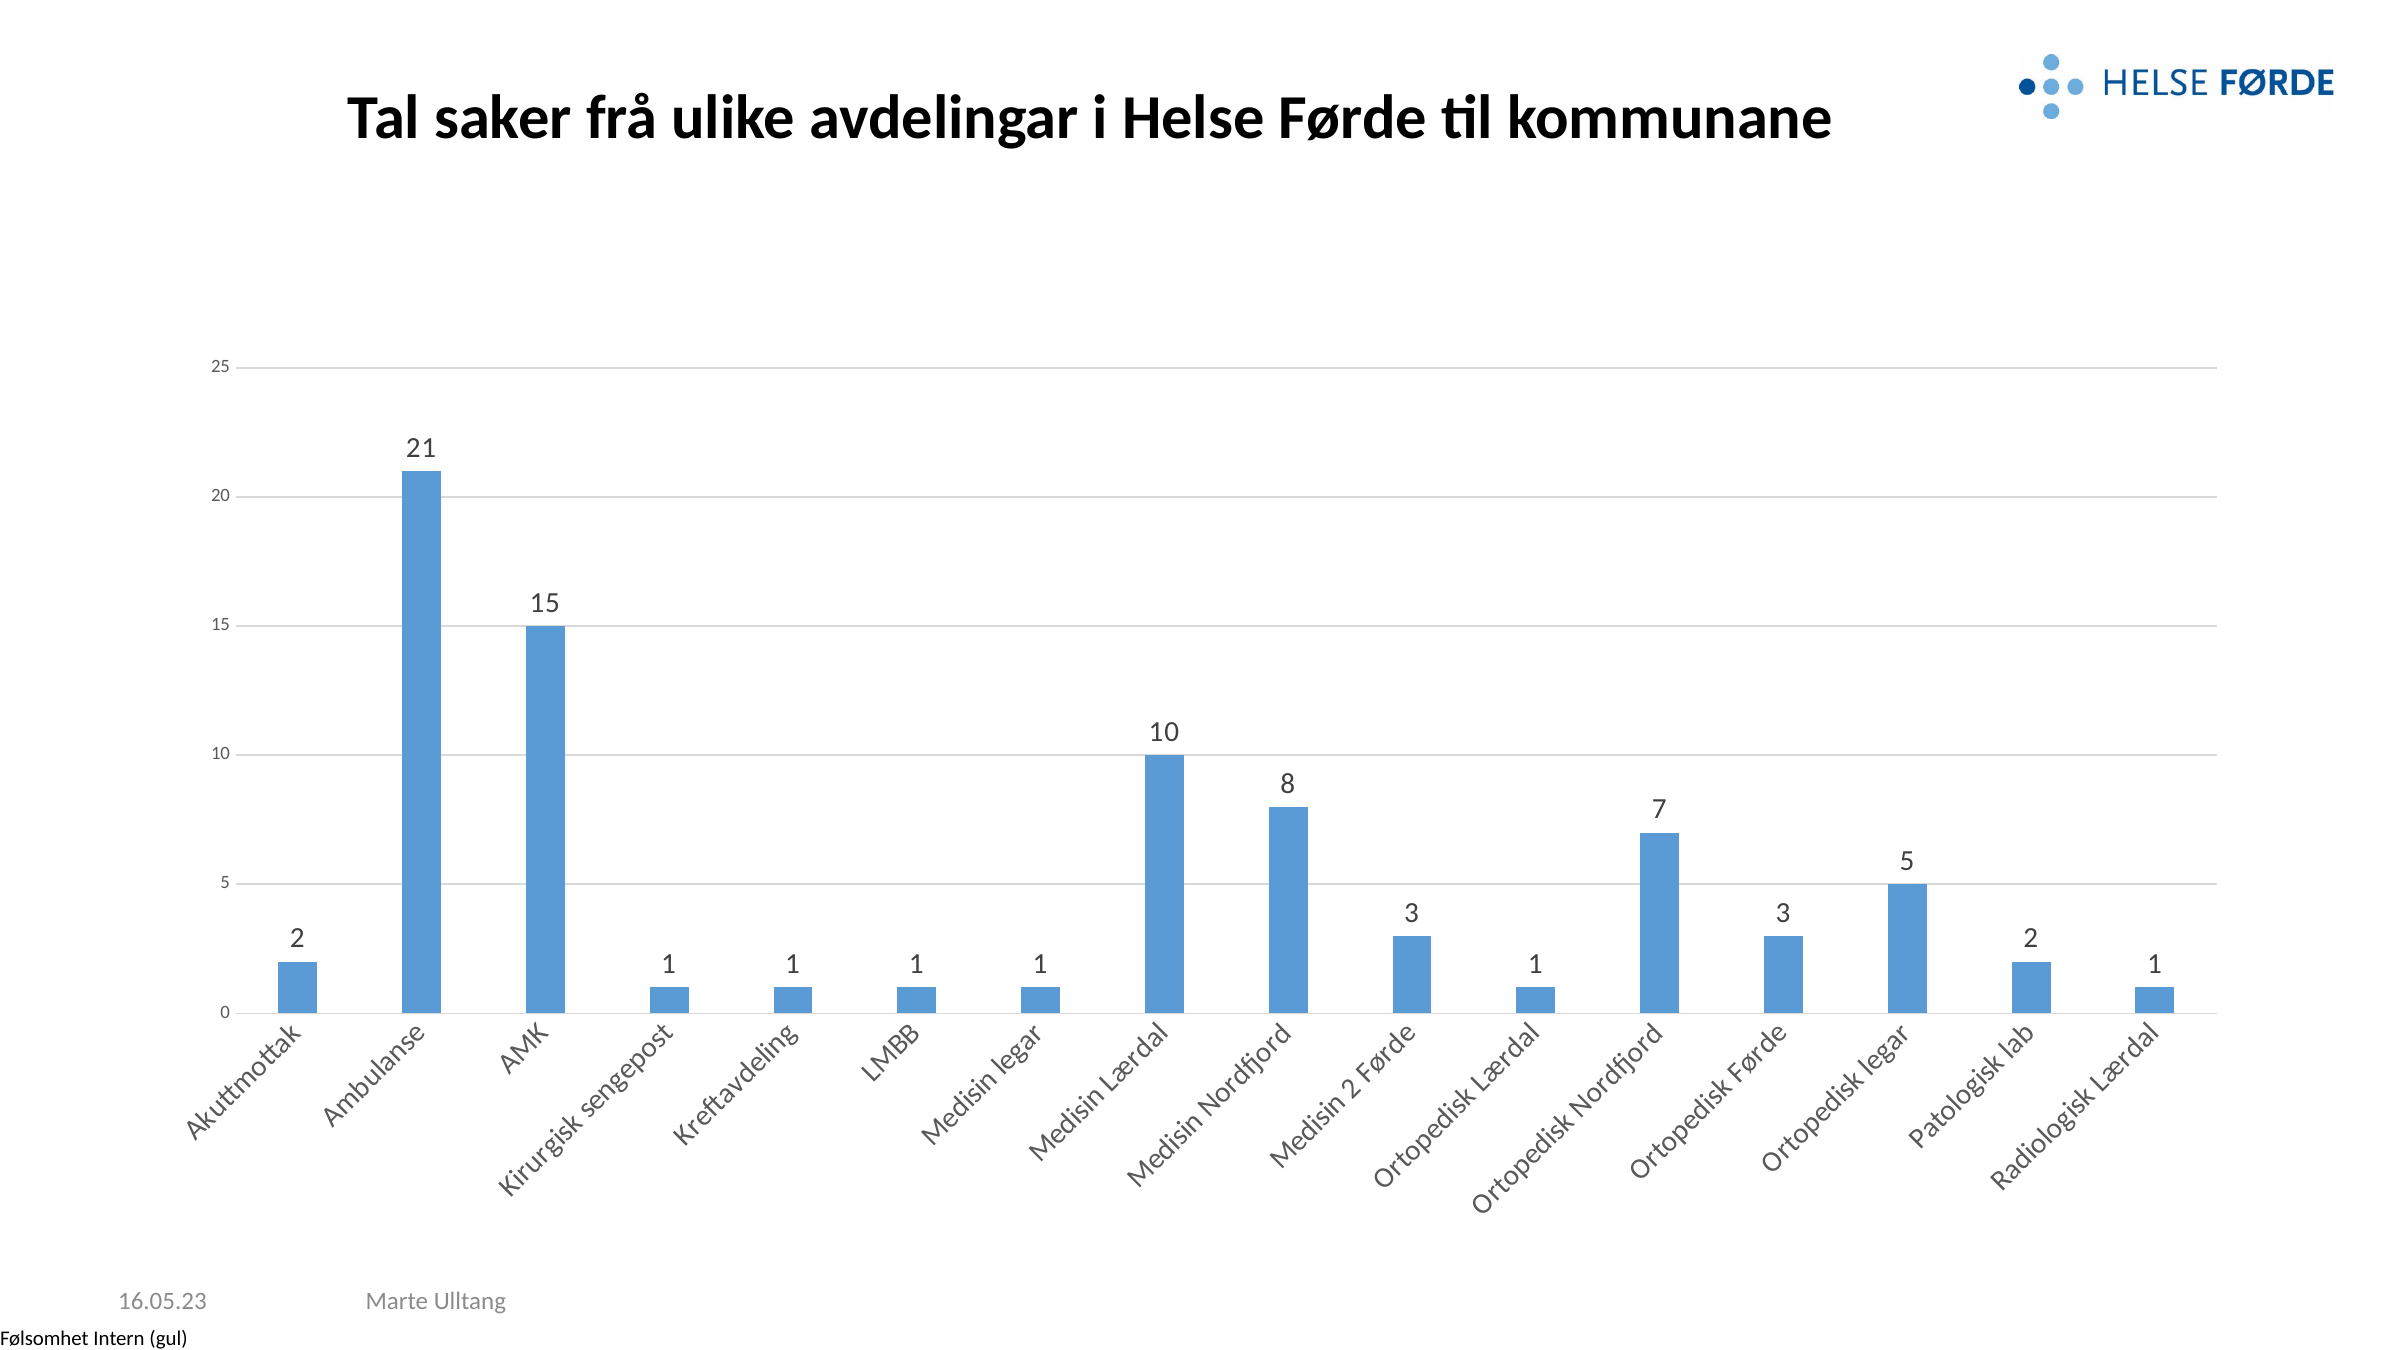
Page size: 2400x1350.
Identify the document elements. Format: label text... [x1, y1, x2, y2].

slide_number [118, 1281, 308, 1318]
chart [137, 340, 2260, 1241]
title Tal saker frå ulike avdelingar i Helse Førde til kommunane [118, 84, 2065, 170]
footer Marte Ulltang [365, 1281, 1831, 1318]
picture [2019, 54, 2334, 119]
